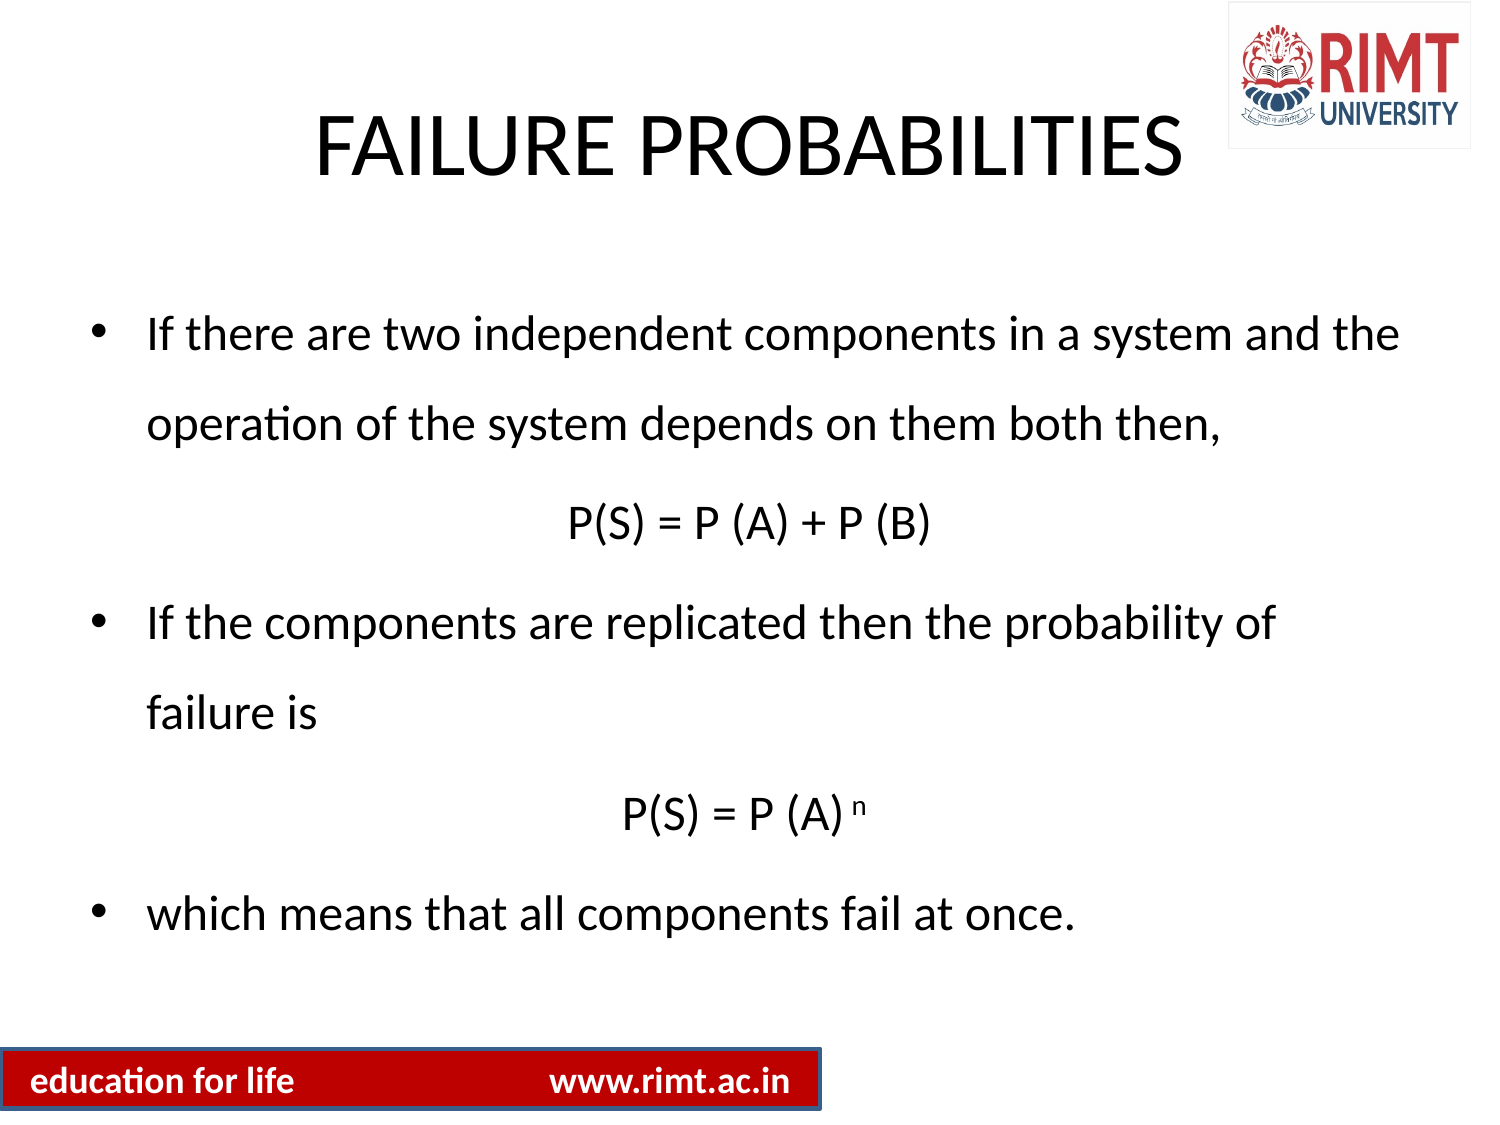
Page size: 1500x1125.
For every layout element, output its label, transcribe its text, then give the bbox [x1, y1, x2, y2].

list If there are two independent components in a system and the operation of the system depends on them both then, P(S) = P (A) + P (B) If the components are replicated then the probability of failure is P(S) = P (A) n which means that all components fail at once. [75, 262, 1425, 1005]
title FAILURE PROBABILITIES [75, 45, 1425, 233]
text_box education for life www.rimt.ac.in [0, 1047, 822, 1111]
picture [1227, 1, 1471, 149]
